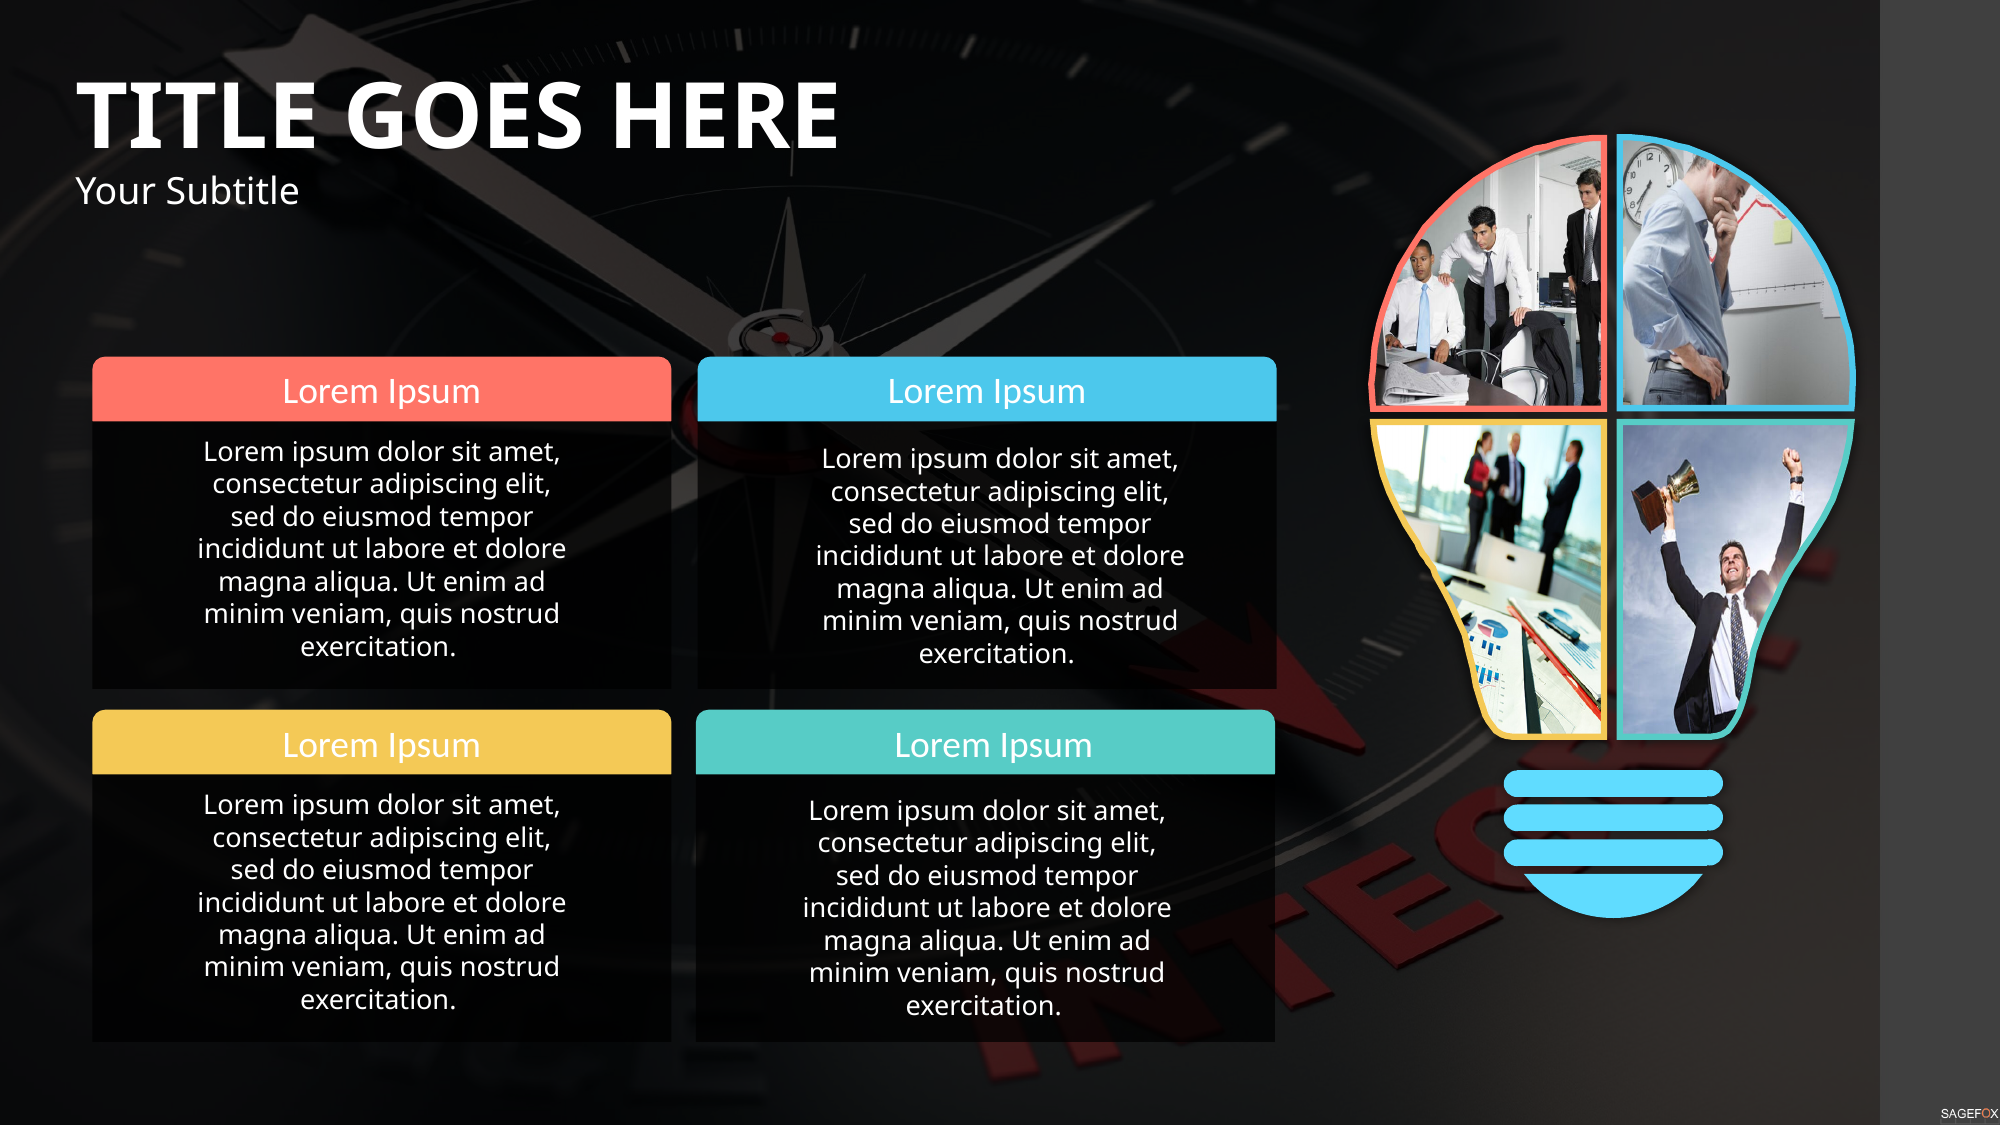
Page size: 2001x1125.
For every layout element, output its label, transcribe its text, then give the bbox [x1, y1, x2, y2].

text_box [695, 762, 1275, 1043]
text_box [1502, 768, 1725, 799]
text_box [92, 409, 672, 689]
text_box [1618, 136, 1854, 410]
picture [0, 0, 2001, 1125]
text_box Lorem Ipsum [91, 355, 673, 423]
text_box [1502, 802, 1725, 833]
text_box [1502, 837, 1725, 868]
text_box TITLE GOES HERE Your Subtitle [60, 49, 1036, 220]
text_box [92, 762, 672, 1043]
text_box Lorem Ipsum [696, 355, 1278, 423]
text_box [697, 409, 1277, 689]
text_box [1618, 421, 1853, 738]
text_box Lorem Ipsum [91, 708, 673, 776]
text_box [1372, 421, 1606, 738]
text_box [1521, 872, 1706, 920]
text_box [1370, 136, 1606, 410]
text_box Lorem Ipsum [694, 708, 1277, 776]
